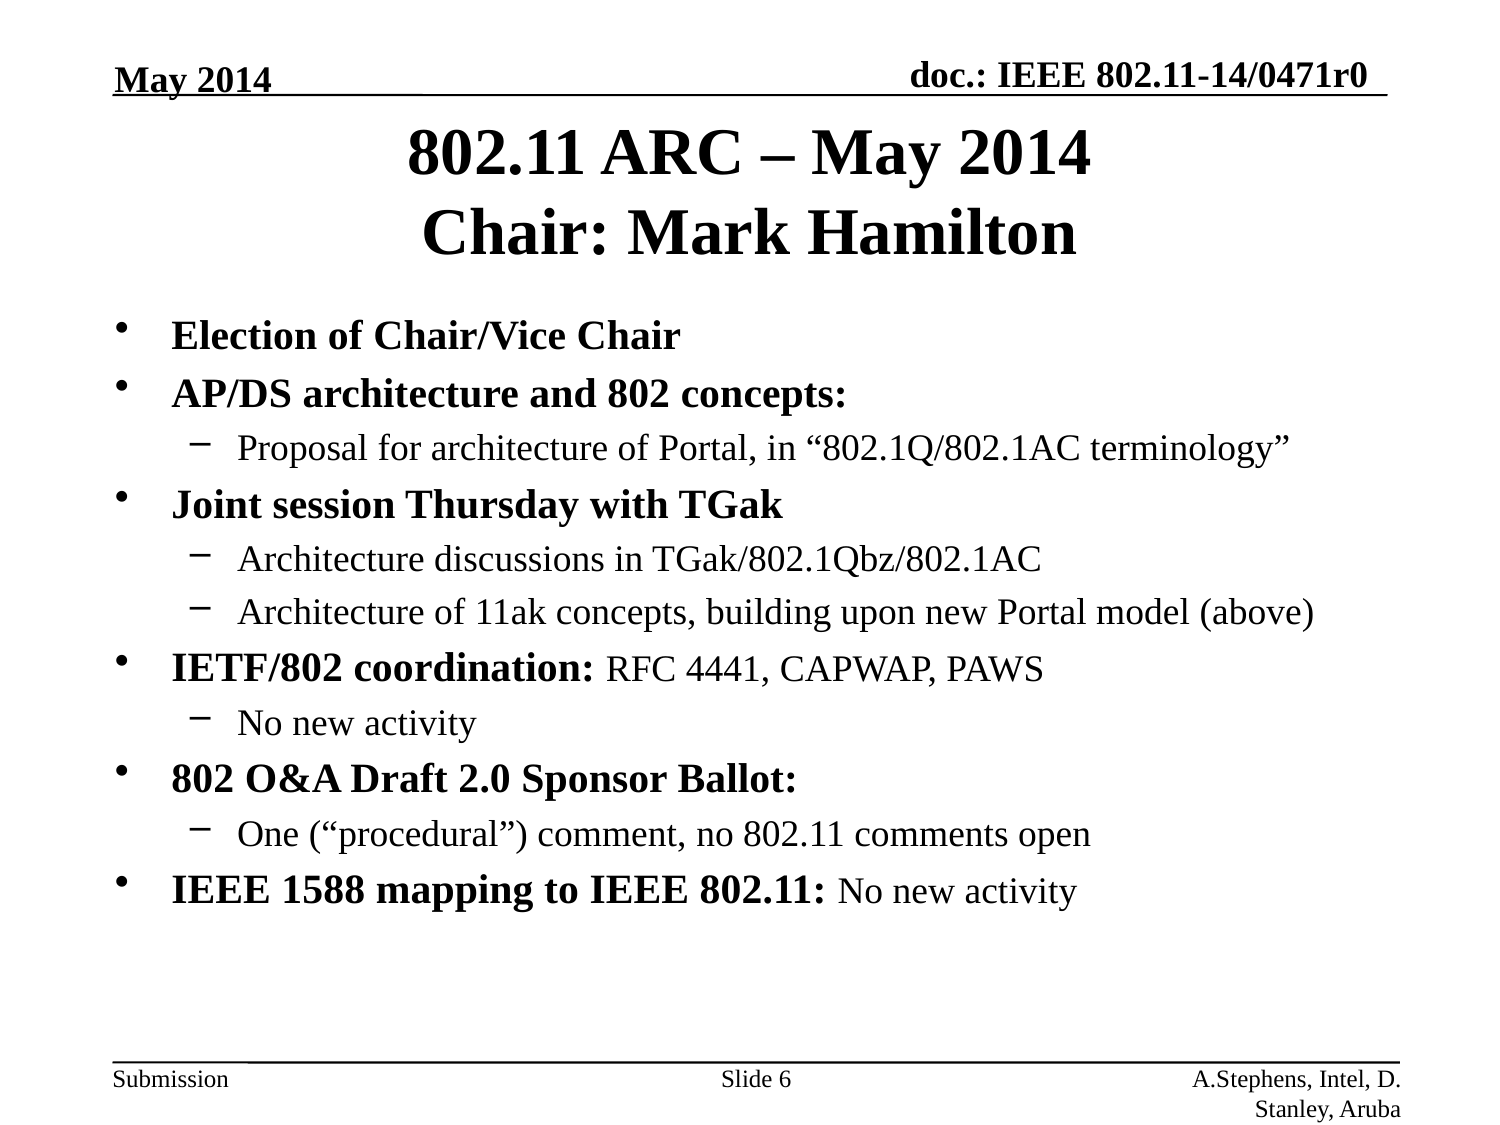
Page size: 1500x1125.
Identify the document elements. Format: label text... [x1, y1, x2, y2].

title 802.11 ARC – May 2014 Chair: Mark Hamilton [112, 137, 1388, 238]
list Election of Chair/Vice Chair AP/DS architecture and 802 concepts: Proposal for architecture of Portal, in “802.1Q/802.1AC terminology” Joint session Thursday with TGak Architecture discussions in TGak/802.1Qbz/802.1AC Architecture of 11ak concepts, building upon new Portal model (above) IETF/802 coordination: RFC 4441, CAPWAP, PAWS No new activity 802 O&A Draft 2.0 Sponsor Ballot: One (“procedural”) comment, no 802.11 comments open IEEE 1588 mapping to IEEE 802.11: No new activity [99, 299, 1375, 988]
slide_number Slide 6 [712, 1062, 800, 1093]
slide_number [114, 54, 274, 100]
footer A.Stephens, Intel, D. Stanley, Aruba [1110, 1062, 1402, 1093]
